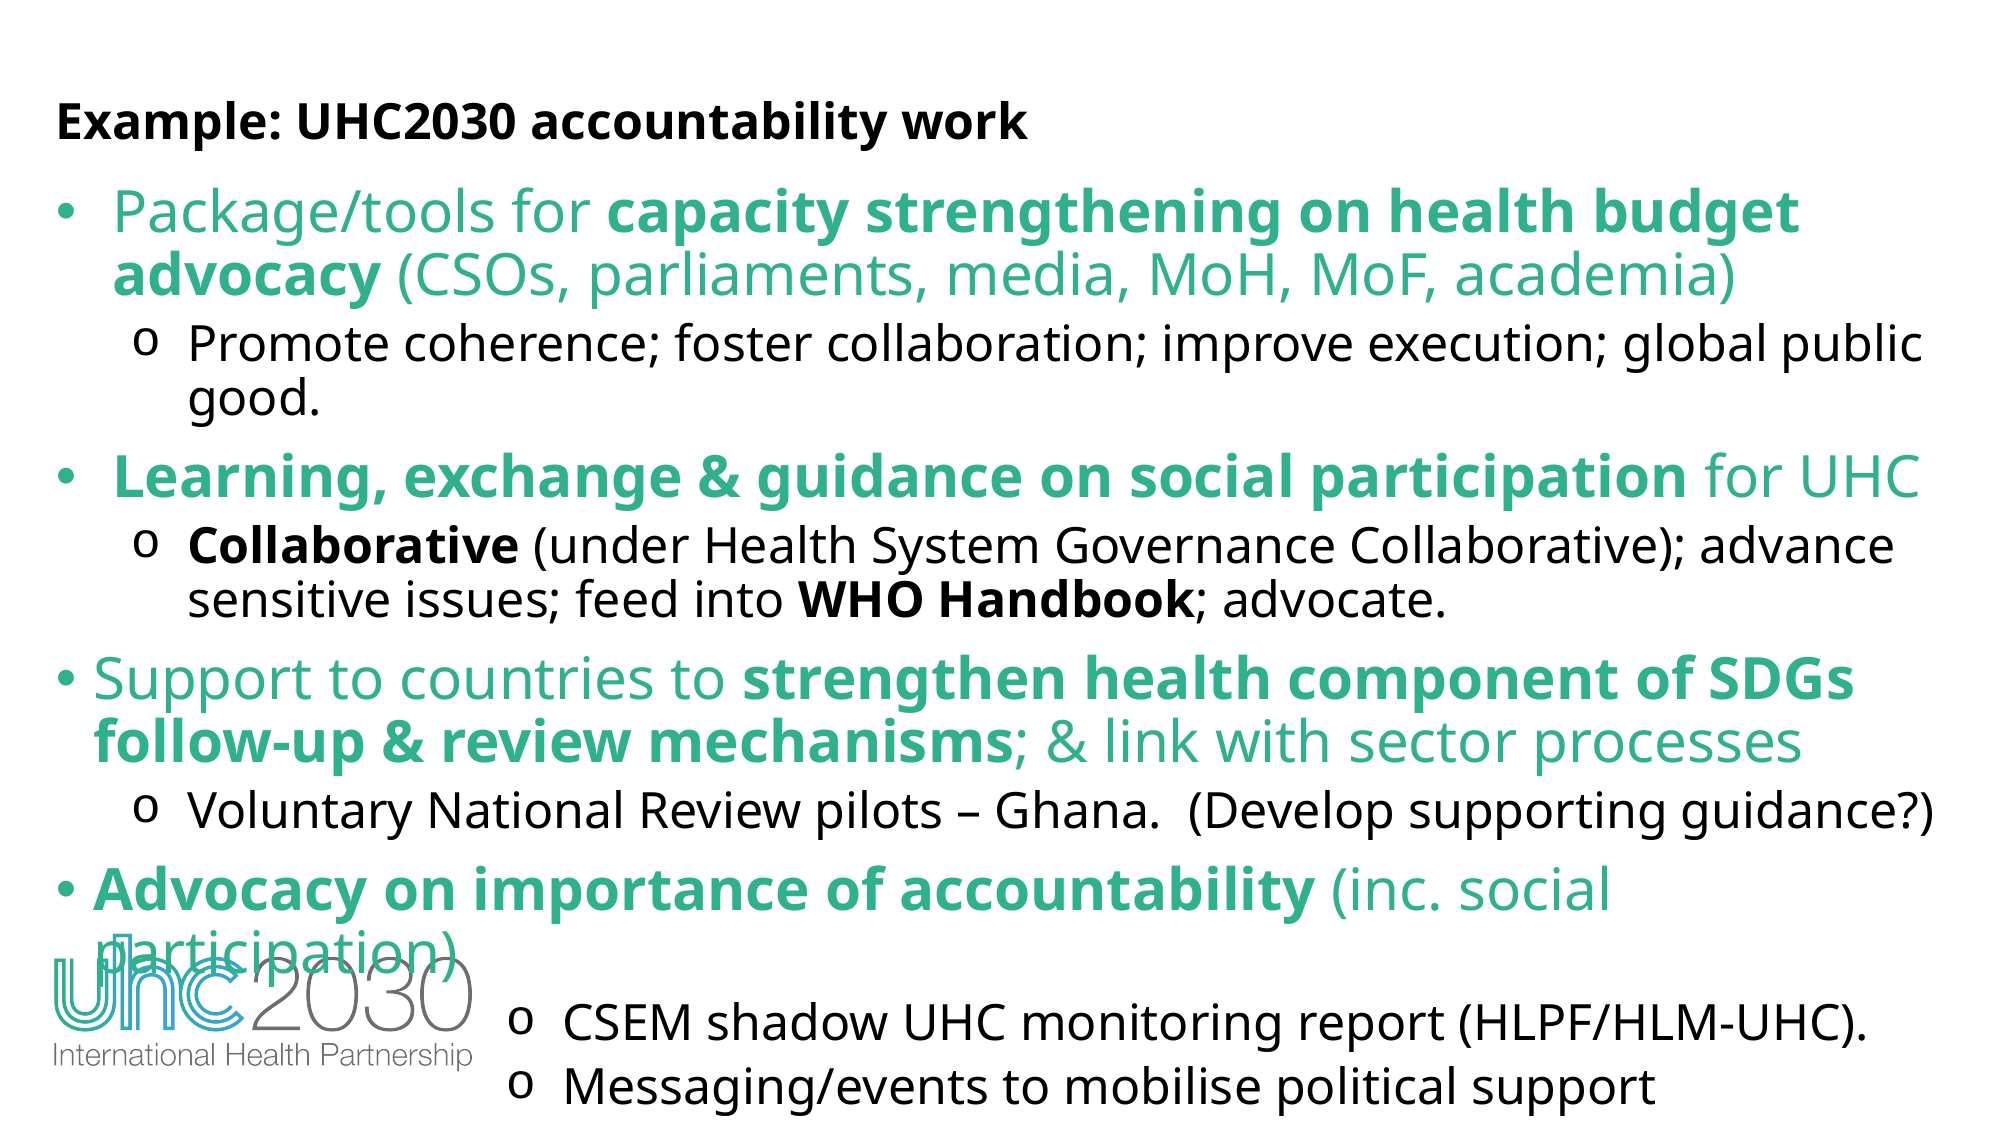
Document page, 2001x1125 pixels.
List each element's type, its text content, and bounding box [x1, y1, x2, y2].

text_box Package/tools for capacity strengthening on health budget advocacy (CSOs, parliaments, media, MoH, MoF, academia) Promote coherence; foster collaboration; improve execution; global public good. Learning, exchange & guidance on social participation for UHC Collaborative (under Health System Governance Collaborative); advance sensitive issues; feed into WHO Handbook; advocate. Support to countries to strengthen health component of SDGs follow-up & review mechanisms; & link with sector processes Voluntary National Review pilots – Ghana. (Develop supporting guidance?) Advocacy on importance of accountability (inc. social participation) CSEM shadow UHC monitoring report (HLPF/HLM-UHC). Messaging/events to mobilise political support [41, 174, 1983, 762]
picture [52, 931, 475, 1075]
text_box Example: UHC2030 accountability work [41, 88, 1945, 174]
